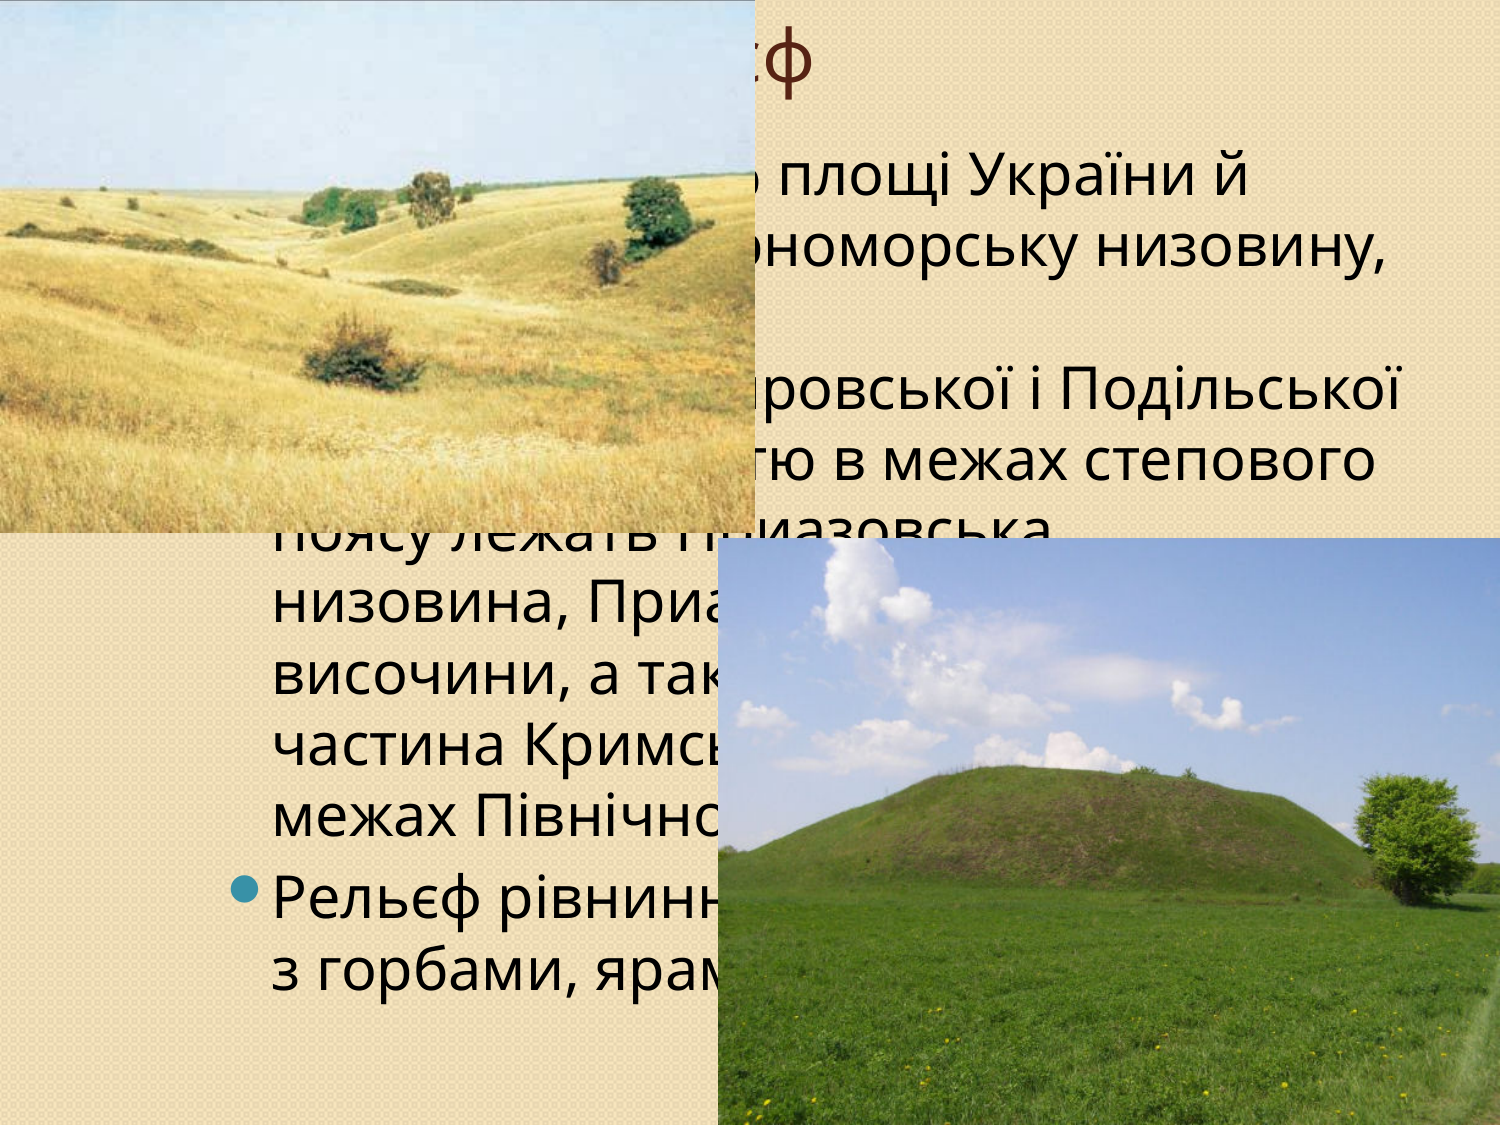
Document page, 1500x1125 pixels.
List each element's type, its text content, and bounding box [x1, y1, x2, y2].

picture [0, 0, 755, 533]
picture [718, 538, 1500, 1125]
title Рельєф [759, 0, 831, 106]
list Степ займає 40% площі України й охоплює Причорноморську низовину, південну частину Придніпровської і Подільської височин, повністю в межах степового поясу лежать Приазовська низовина, Приазовська і Донецька височини, а також рівнинна частина Кримського півострова у межах Північнокримської низовини. Рельєф рівнинний, неоднорідний, з горбами, ярами й балками. [762, 128, 1466, 535]
list Степ займає 40% площі України й охоплює Причорноморську низовину, південну частину Придніпровської і Подільської височин, повністю в межах степового поясу лежать Приазовська низовина, Приазовська і Донецька височини, а також рівнинна частина Кримського півострова у межах Північнокримської низовини. Рельєф рівнинний, неоднорідний, з горбами, ярами й балками. [199, 545, 711, 1025]
